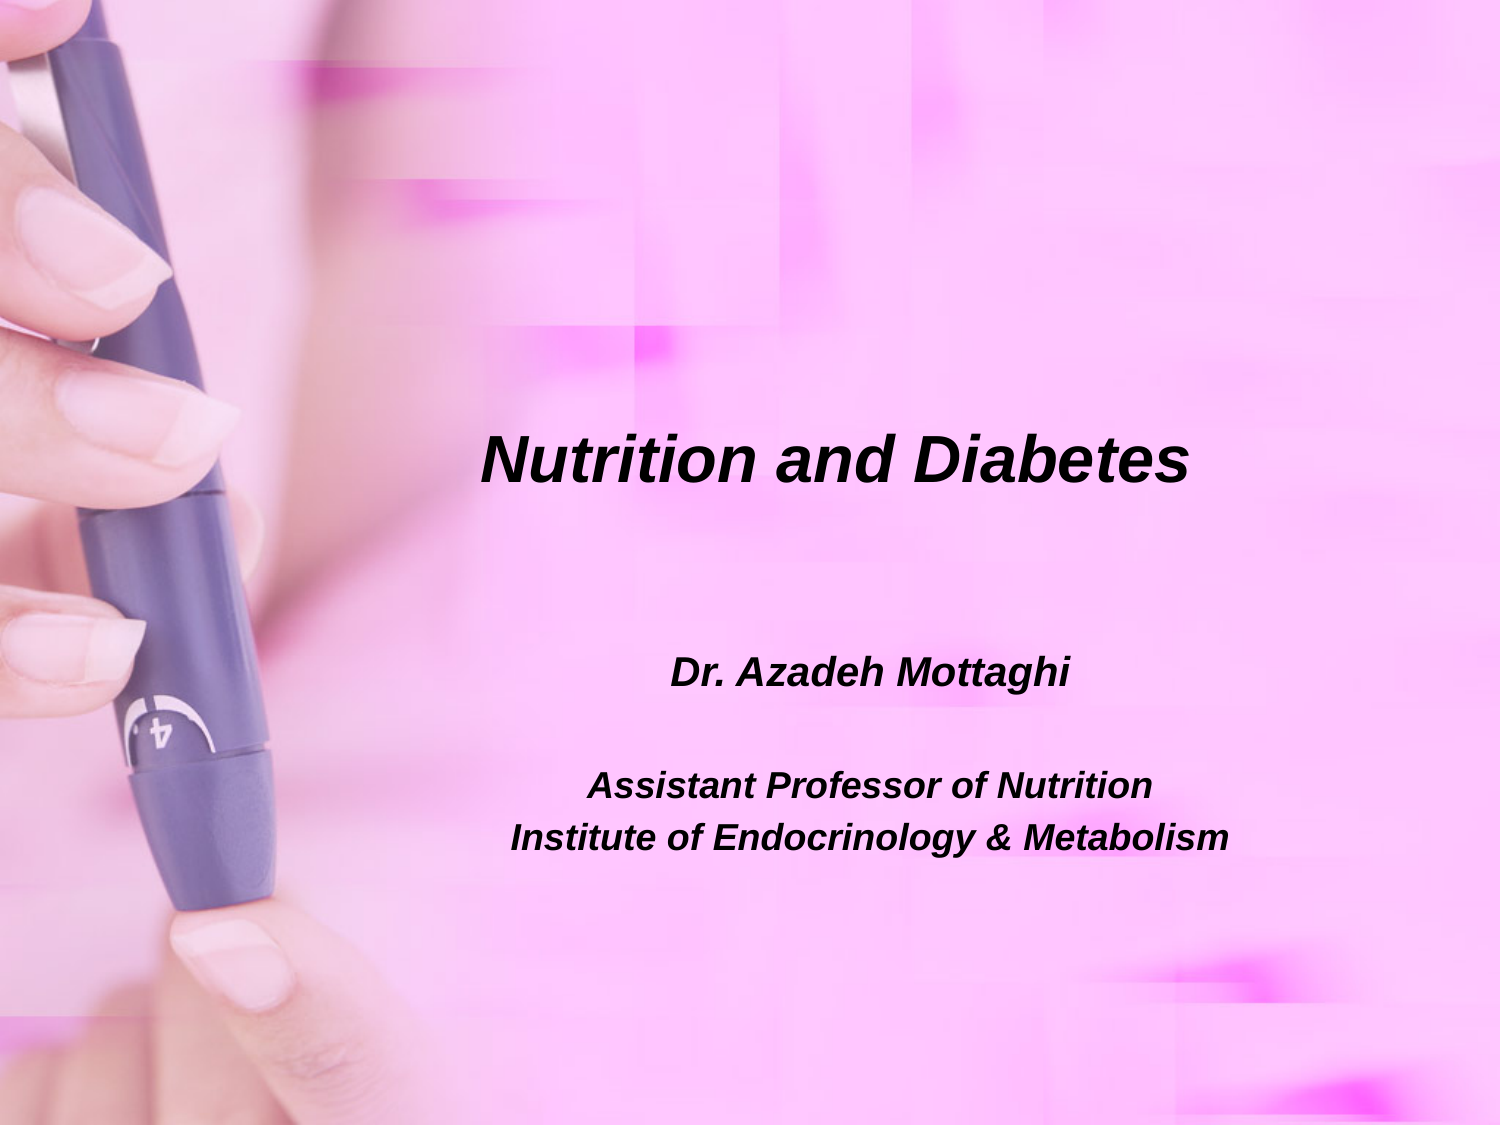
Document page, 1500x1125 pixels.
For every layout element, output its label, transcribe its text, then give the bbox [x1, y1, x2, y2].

title Nutrition and Diabetes [361, 354, 1331, 504]
picture [0, 0, 1500, 1125]
subtitle Dr. Azadeh Mottaghi Assistant Professor of Nutrition Institute of Endocrinology & Metabolism [365, 637, 1376, 926]
